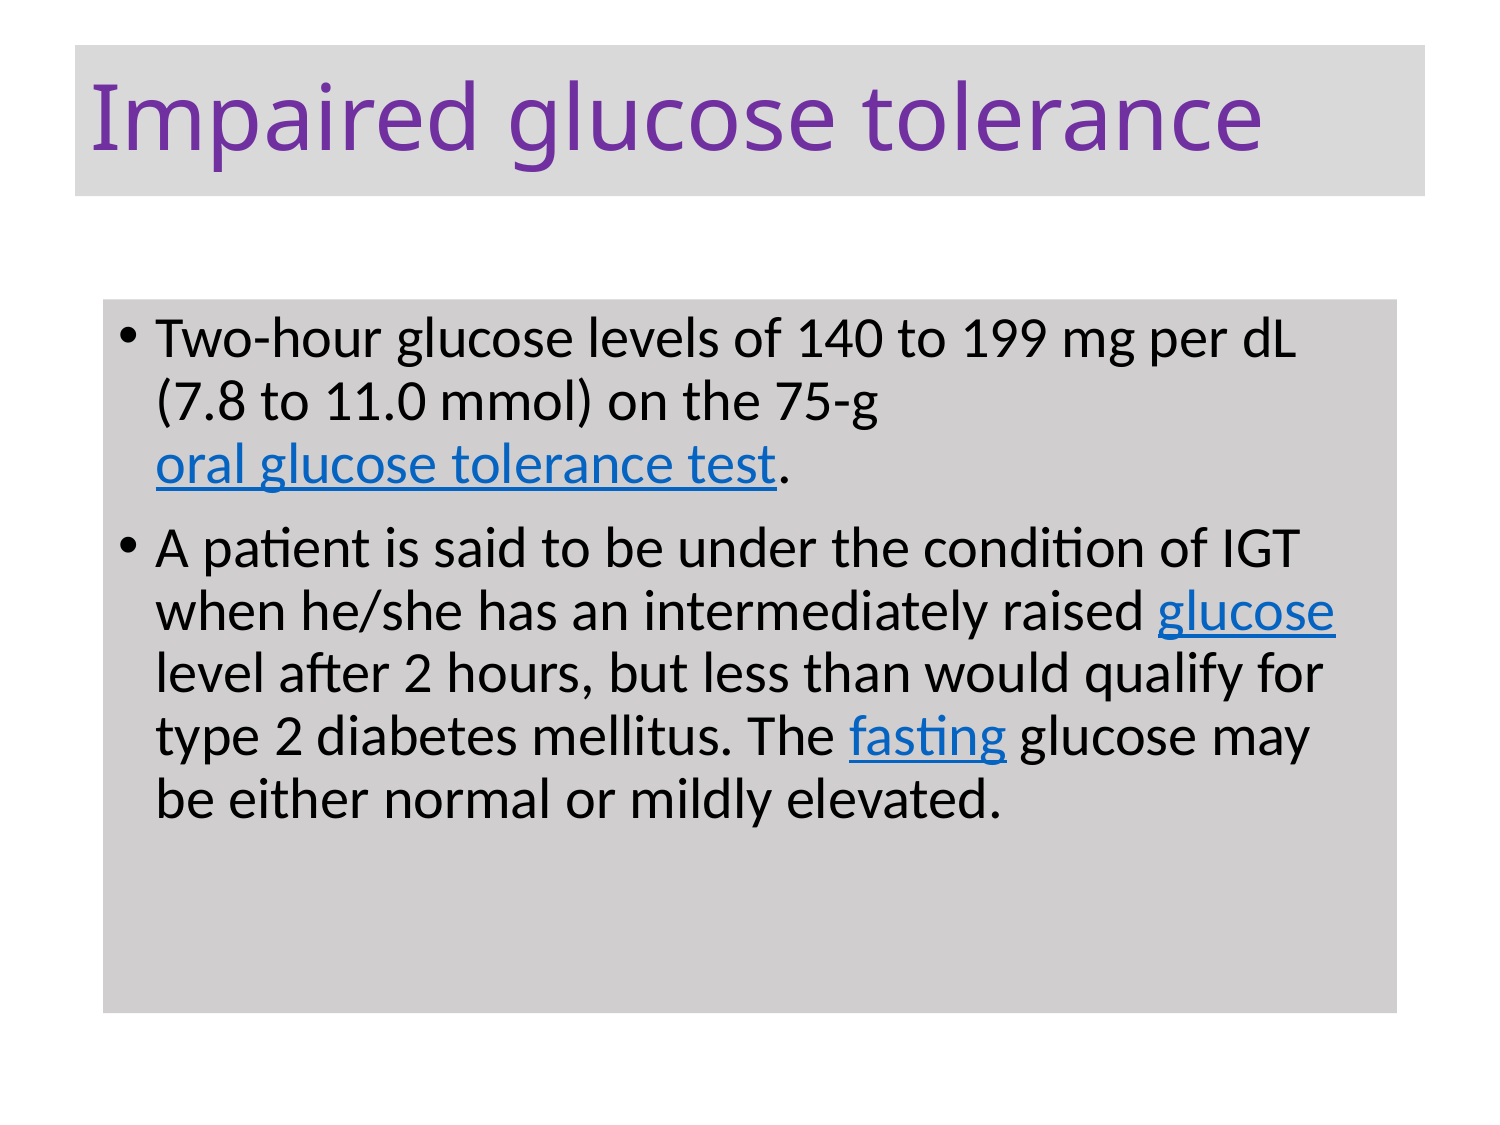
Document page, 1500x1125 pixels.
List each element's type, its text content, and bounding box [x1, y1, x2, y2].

title Impaired glucose tolerance [75, 45, 1425, 197]
list Two-hour glucose levels of 140 to 199 mg per dL (7.8 to 11.0 mmol) on the 75-g oral glucose tolerance test. A patient is said to be under the condition of IGT when he/she has an intermediately raised glucose level after 2 hours, but less than would qualify for type 2 diabetes mellitus. The fasting glucose may be either normal or mildly elevated. [103, 299, 1397, 1014]
